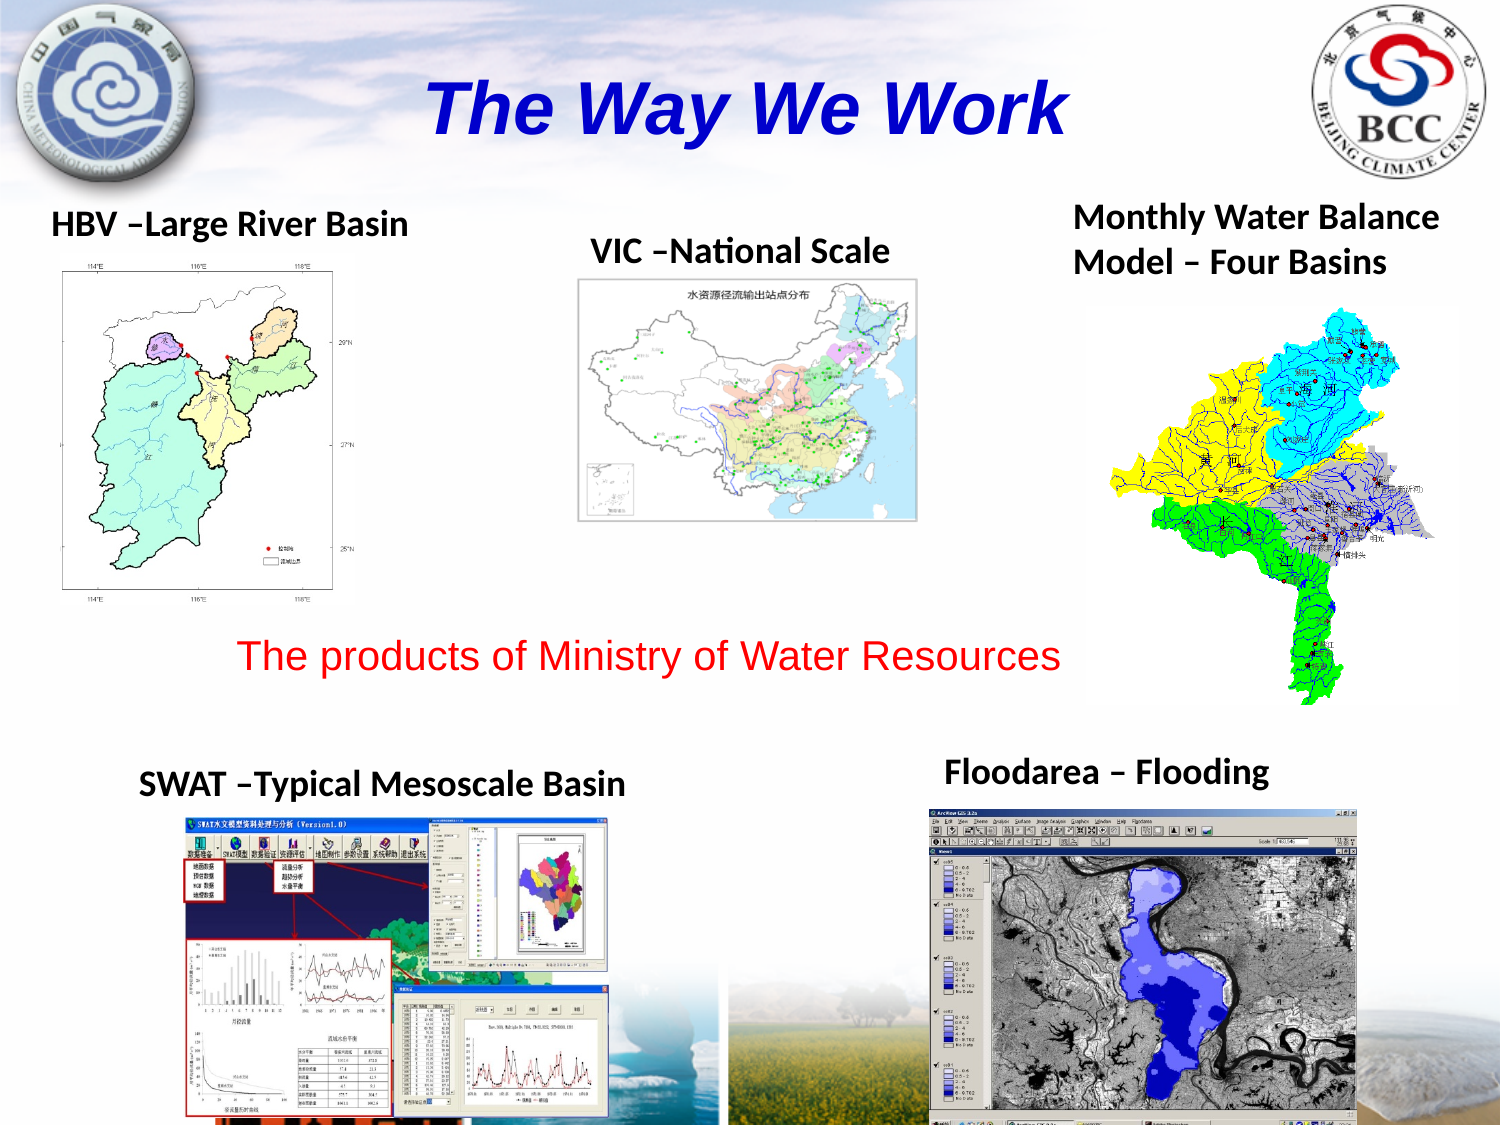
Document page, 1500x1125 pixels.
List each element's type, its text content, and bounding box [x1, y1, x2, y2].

text_box VIC –National Scale [575, 219, 907, 277]
text_box The Way We Work [407, 7, 1148, 157]
text_box The products of Ministry of Water Resources [221, 621, 1073, 687]
text_box Monthly Water Balance Model – Four Basins [1058, 184, 1500, 290]
text_box SWAT –Typical Mesoscale Basin [123, 751, 668, 812]
picture [0, 0, 1500, 1125]
text_box HBV –Large River Basin [36, 191, 429, 251]
text_box Floodarea – Flooding [929, 739, 1365, 799]
